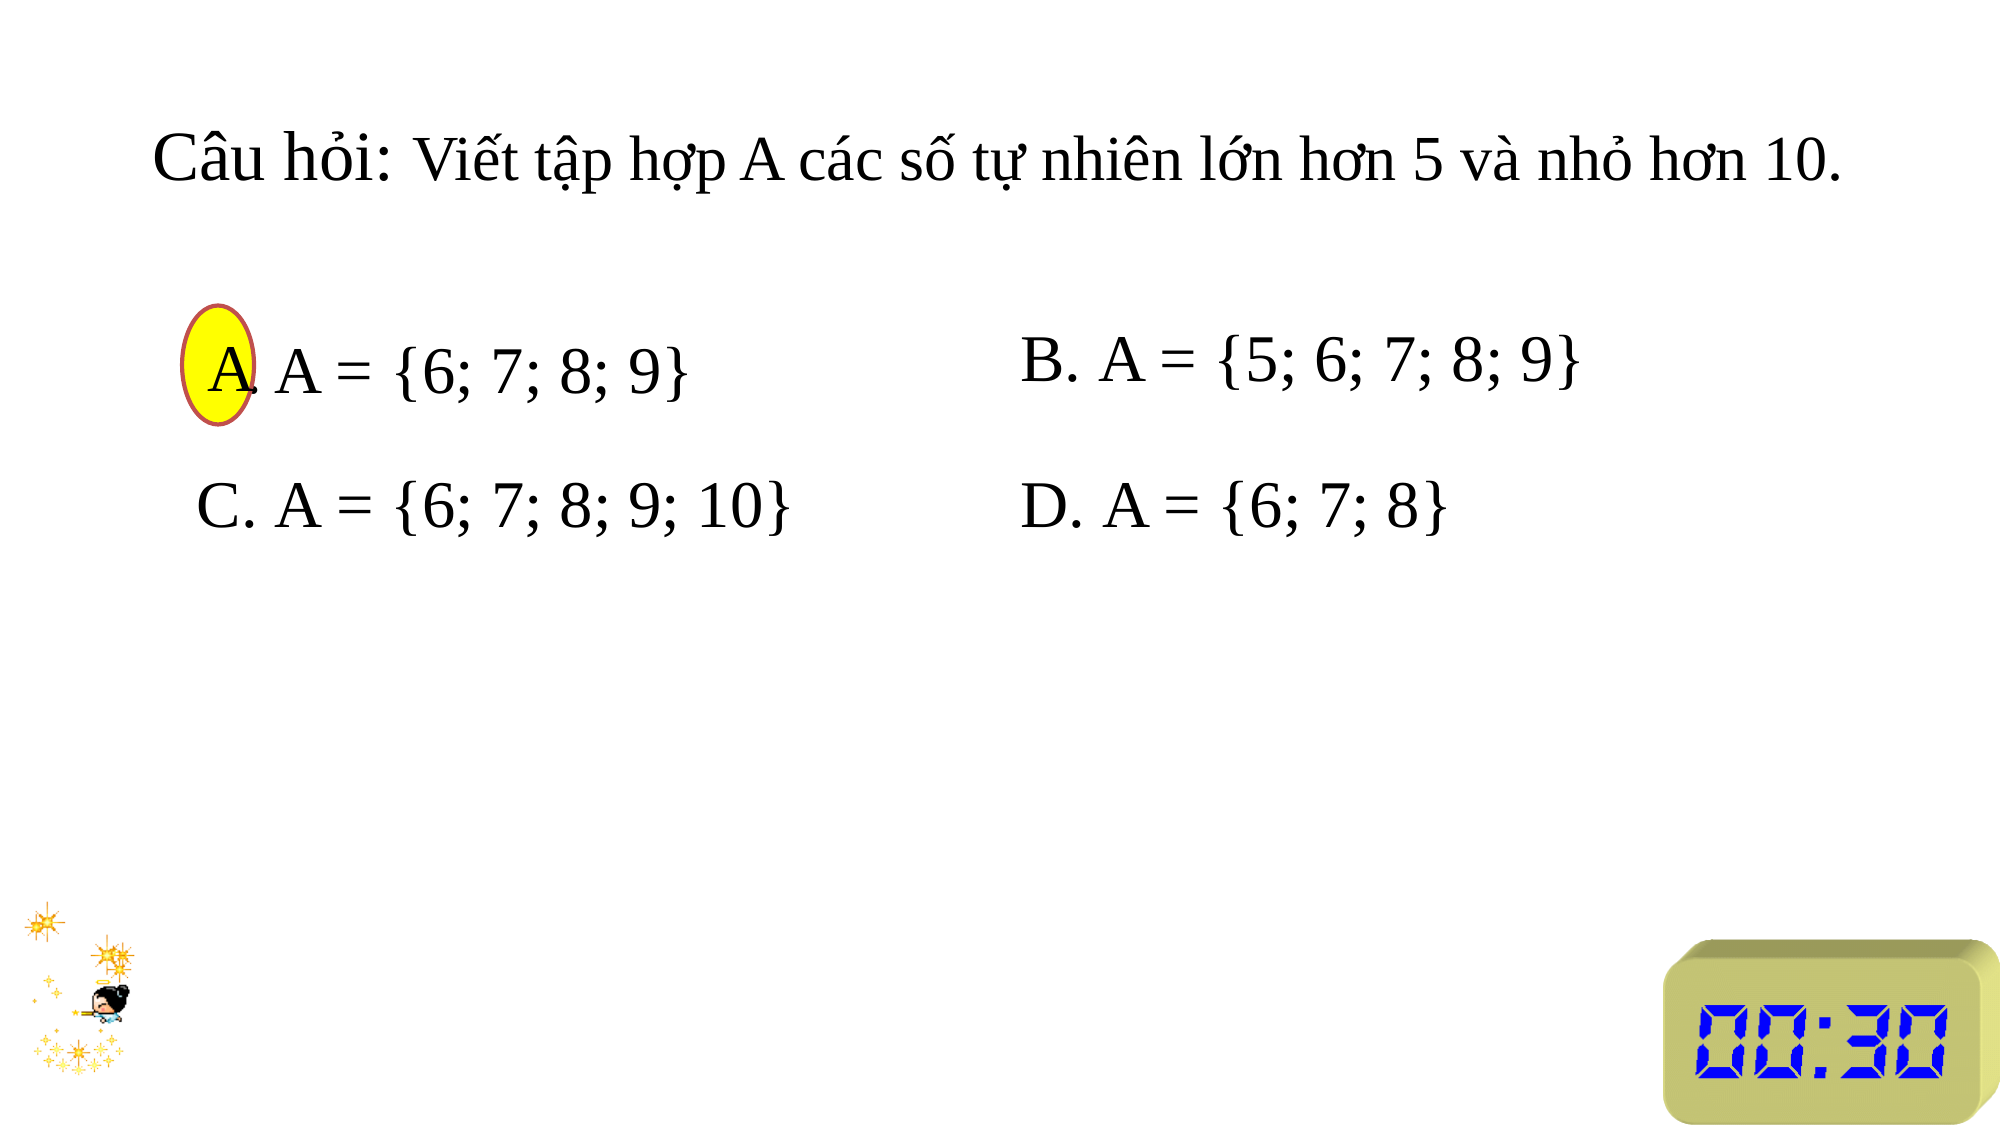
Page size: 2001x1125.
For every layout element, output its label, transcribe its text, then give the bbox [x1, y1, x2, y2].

picture [19, 896, 138, 1093]
text_box A. A = {6; 7; 8; 9} [182, 298, 987, 425]
picture [1662, 939, 2000, 1125]
text_box A [182, 305, 254, 425]
text_box B. A = {5; 6; 7; 8; 9} [1005, 291, 1811, 418]
text_box Câu hỏi: Viết tập hợp A các số tự nhiên lớn hơn 5 và nhỏ hơn 10. [137, 59, 1863, 278]
text_box D. A = {6; 7; 8} [1005, 437, 1811, 565]
text_box C. A = {6; 7; 8; 9; 10} [182, 437, 987, 565]
